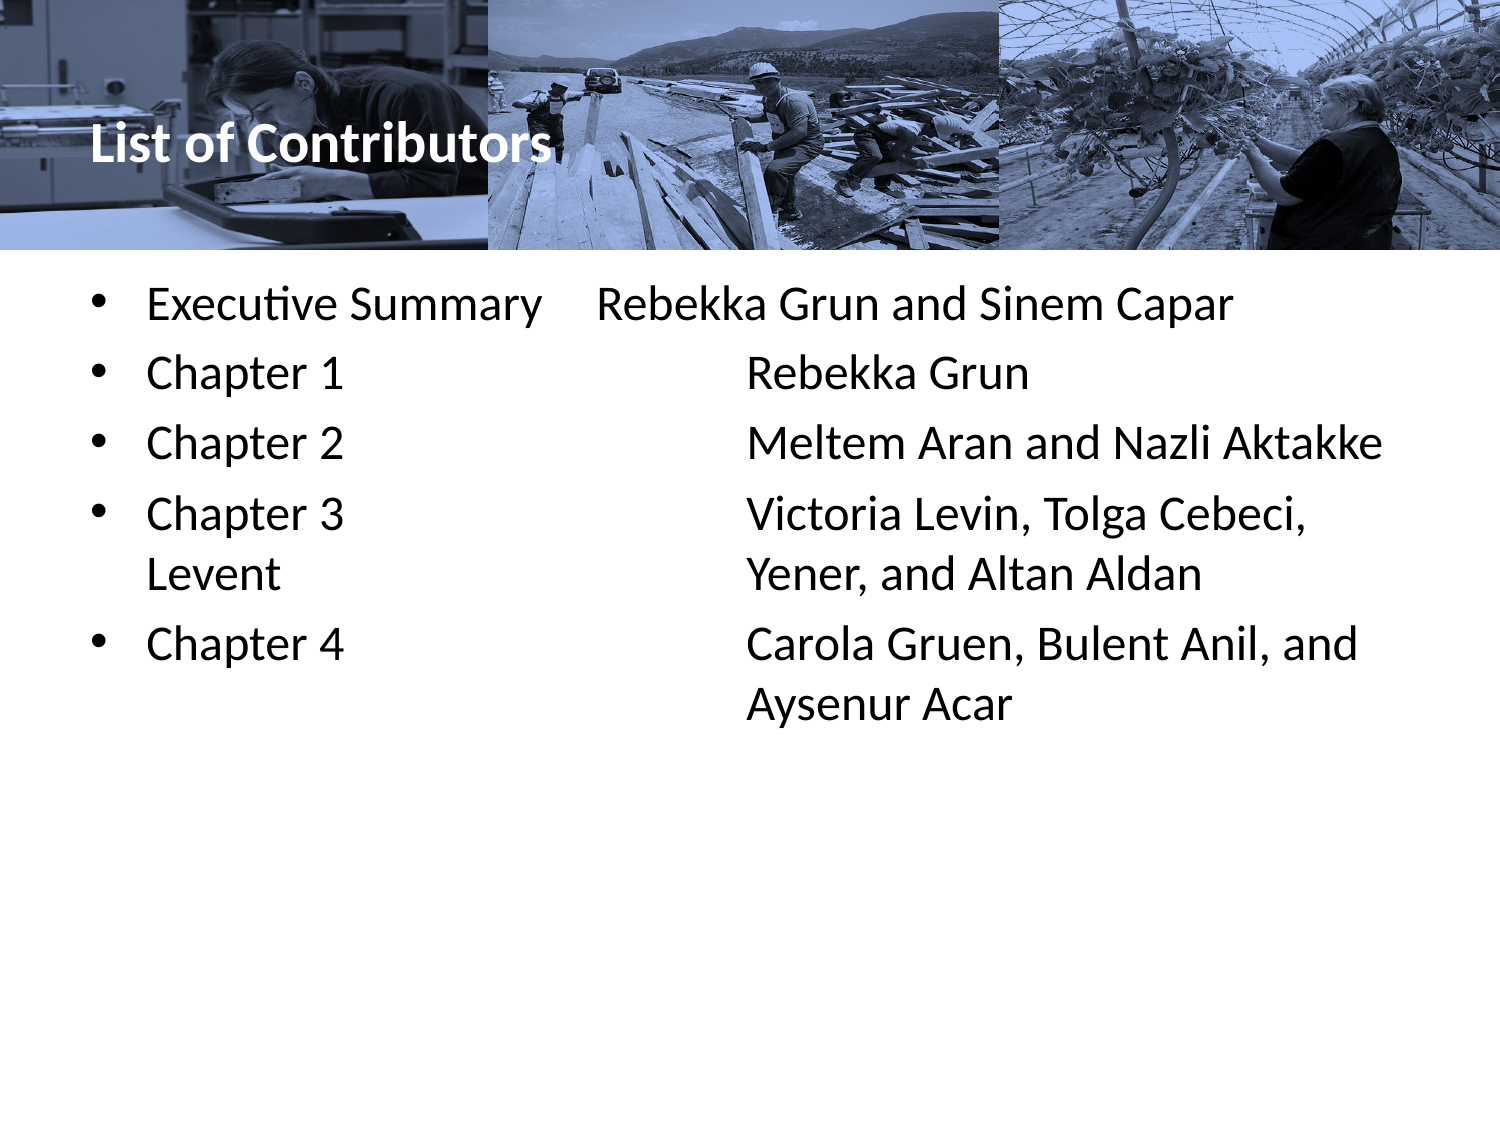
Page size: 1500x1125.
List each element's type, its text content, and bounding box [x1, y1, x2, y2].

picture [0, 0, 1500, 251]
list Executive Summary Rebekka Grun and Sinem Capar Chapter 1 Rebekka Grun Chapter 2 Meltem Aran and Nazli Aktakke Chapter 3 Victoria Levin, Tolga Cebeci, Levent Yener, and Altan Aldan Chapter 4 Carola Gruen, Bulent Anil, and Aysenur Acar [75, 262, 1425, 1005]
